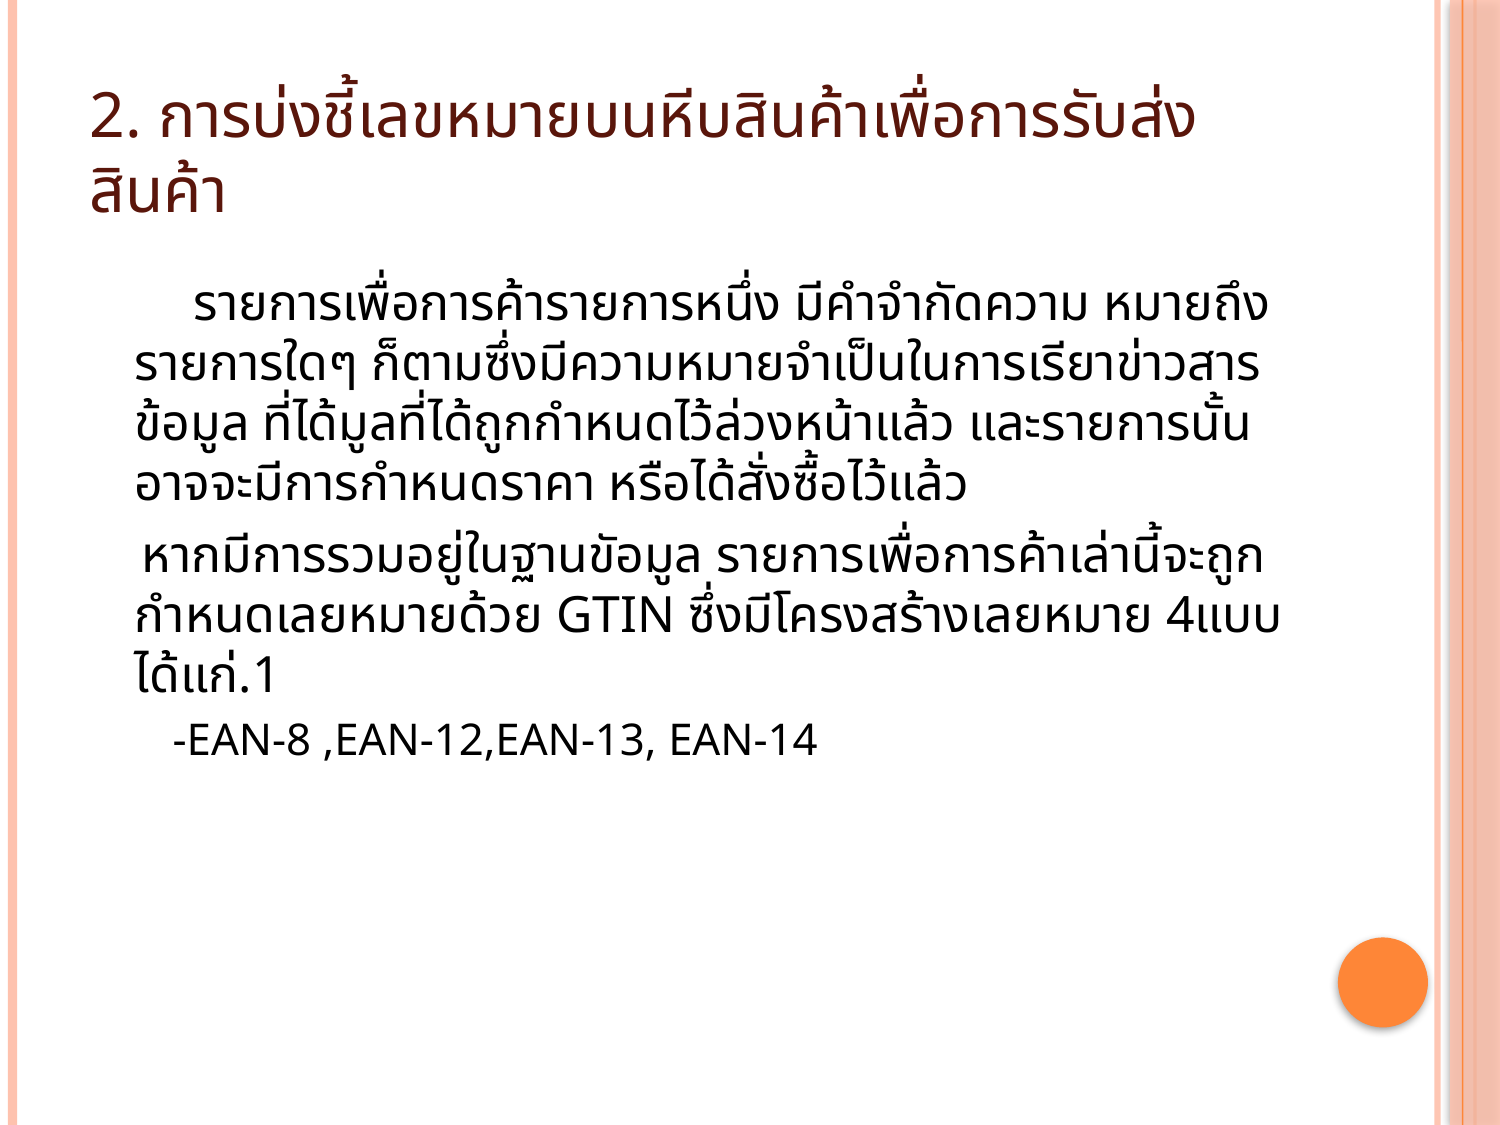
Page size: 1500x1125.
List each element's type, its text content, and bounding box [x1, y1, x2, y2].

title 2. การบ่งชี้เลขหมายบนหีบสินค้าเพื่อการรับส่งสินค้า [75, 45, 1300, 233]
list รายการเพื่อการค้ารายการหนึ่ง มีคำจำกัดความ หมายถึงรายการใดๆ ก็ตามซึ่งมีความหมายจำเป็นในการเรียาข่าวสารข้อมูล ที่ได้มูลที่ได้ถูกกำหนดไว้ล่วงหน้าแล้ว และรายการนั้น อาจจะมีการกำหนดราคา หรือได้สั่งซื้อไว้แล้ว หากมีการรวมอยู่ในฐานขัอมูล รายการเพื่อการค้าเล่านี้จะถูกกำหนดเลยหมายด้วย GTIN ซึ่งมีโครงสร้างเลยหมาย 4แบบ ได้แก่.1 -EAN-8 ,EAN-12,EAN-13, EAN-14 [75, 262, 1300, 1062]
